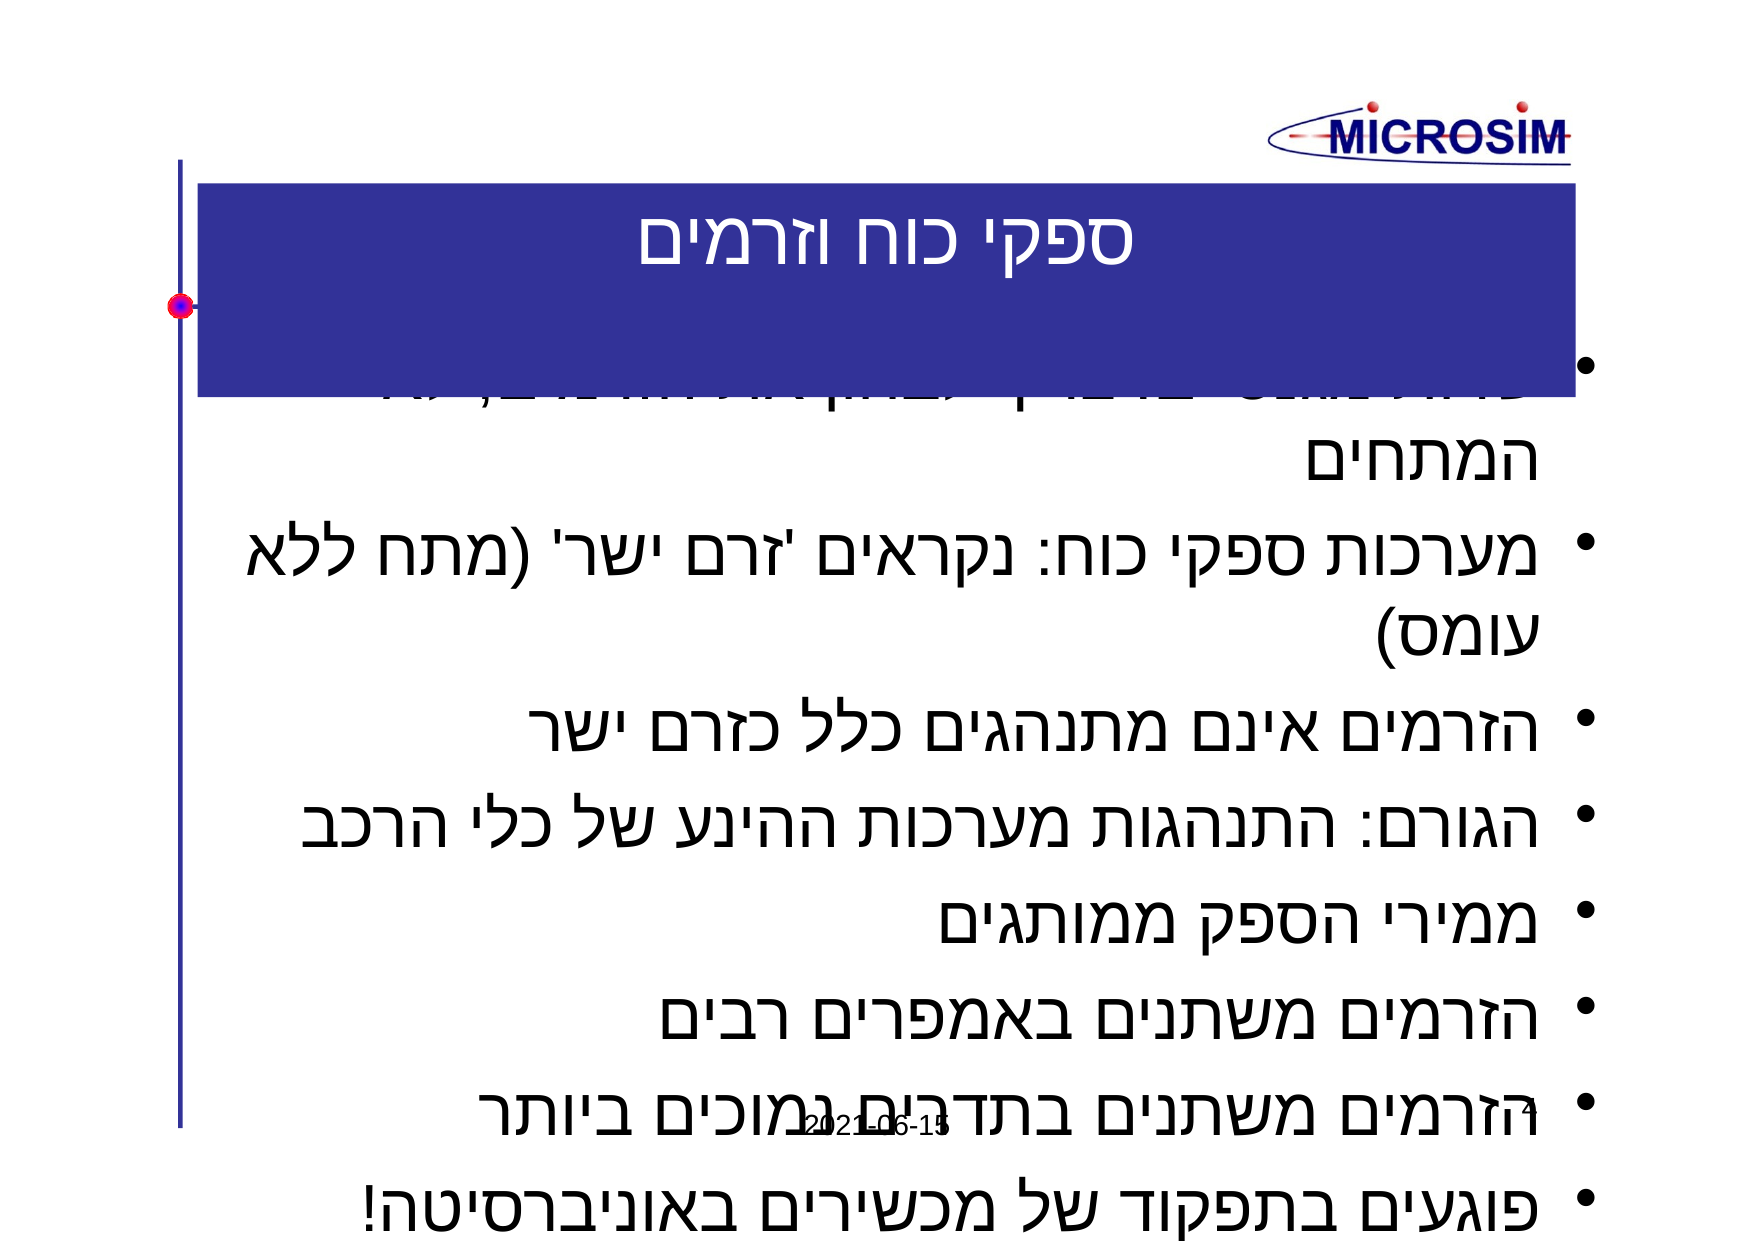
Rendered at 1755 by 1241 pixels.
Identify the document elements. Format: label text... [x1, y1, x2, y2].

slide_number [801, 1137, 953, 1241]
text_box שדות מגנטיים: צריך לבחון את הזרמים, לא המתחים מערכות ספקי כוח: נקראים 'זרם ישר' (מתח ללא עומס) הזרמים אינם מתנהגים כלל כזרם ישר הגורם: התנהגות מערכות ההינע של כלי הרכב ממירי הספק ממותגים הזרמים משתנים באמפרים רבים הזרמים משתנים בתדרים נמוכים ביותר פוגעים בתפקוד של מכשירים באוניברסיטה! [210, 1137, 801, 1241]
text_box שדות מגנטיים: צריך לבחון את הזרמים, לא המתחים מערכות ספקי כוח: נקראים 'זרם ישר' (מתח ללא עומס) הזרמים אינם מתנהגים כלל כזרם ישר הגורם: התנהגות מערכות ההינע של כלי הרכב ממירי הספק ממותגים הזרמים משתנים באמפרים רבים הזרמים משתנים בתדרים נמוכים ביותר פוגעים בתפקוד של מכשירים באוניברסיטה! [953, 315, 1601, 1241]
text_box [167, 99, 1575, 1129]
